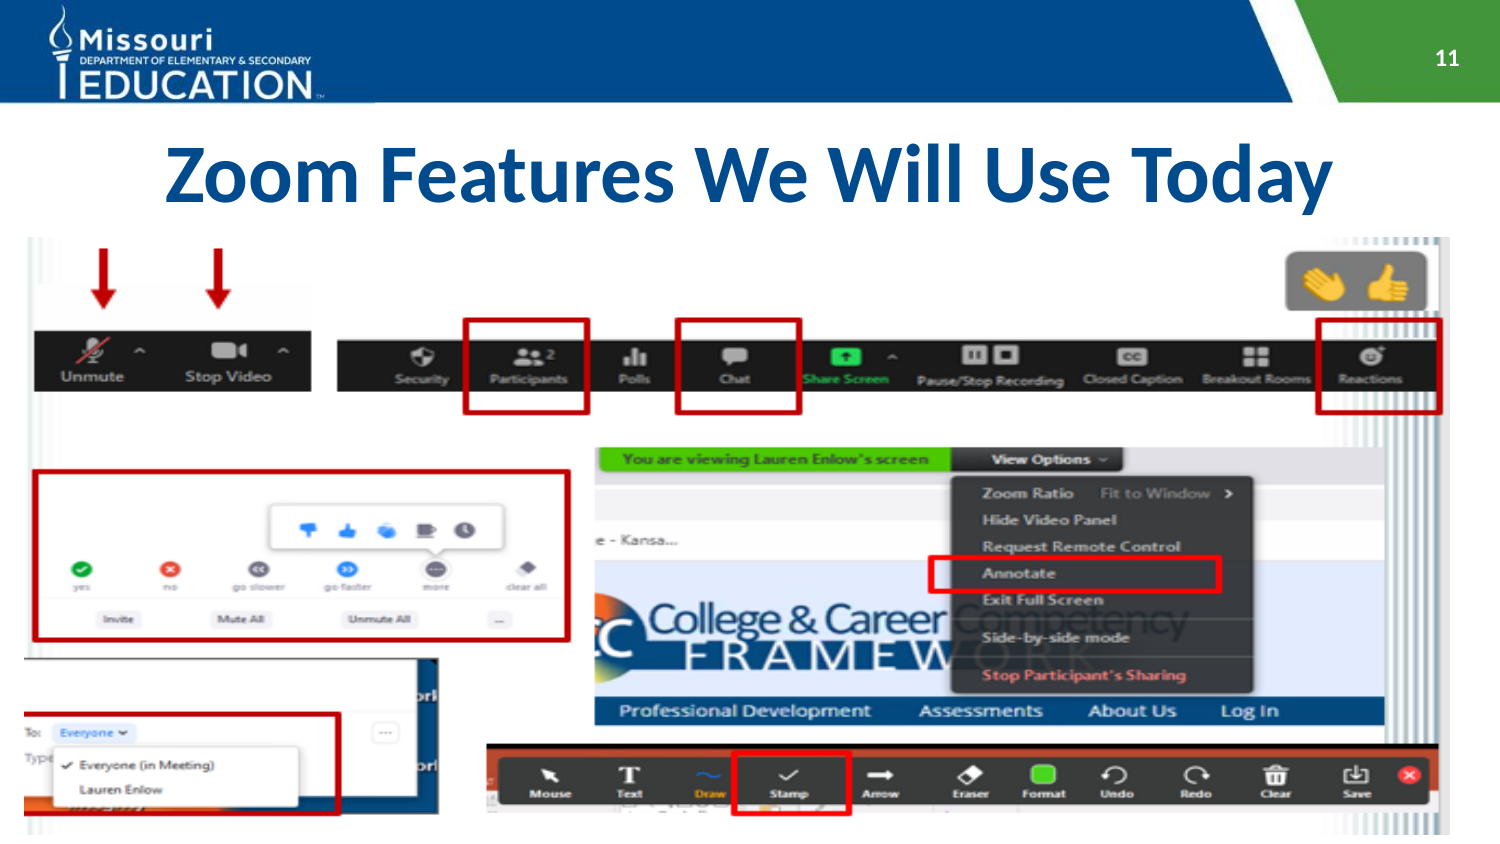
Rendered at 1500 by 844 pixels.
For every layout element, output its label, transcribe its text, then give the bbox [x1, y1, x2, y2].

title Zoom Features We Will Use Today [24, 103, 1475, 235]
picture [0, 0, 1500, 844]
slide_number 11 [1350, 34, 1475, 80]
